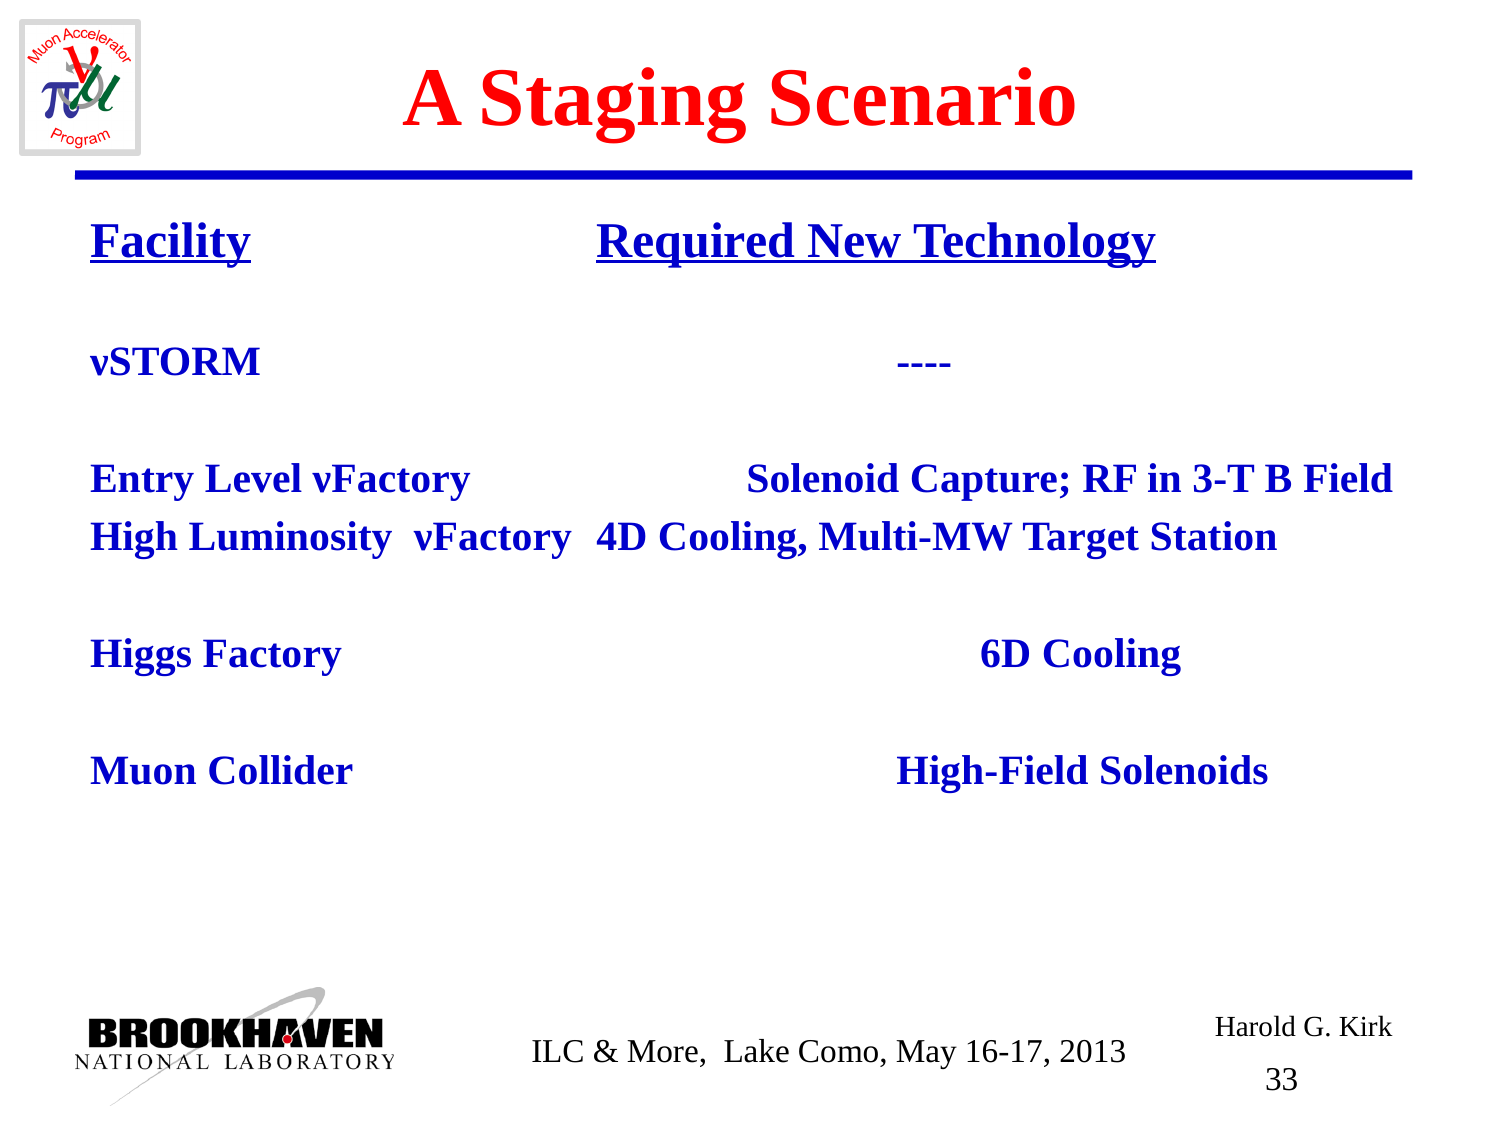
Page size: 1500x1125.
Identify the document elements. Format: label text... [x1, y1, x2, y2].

picture [25, 25, 135, 150]
title A Staging Scenario [387, 50, 1413, 150]
list Facility Required New Technology νSTORM ---- Entry Level νFactory Solenoid Capture; RF in 3-T B Field High Luminosity νFactory 4D Cooling, Multi-MW Target Station Higgs Factory 6D Cooling Muon Collider High-Field Solenoids [75, 200, 1417, 972]
